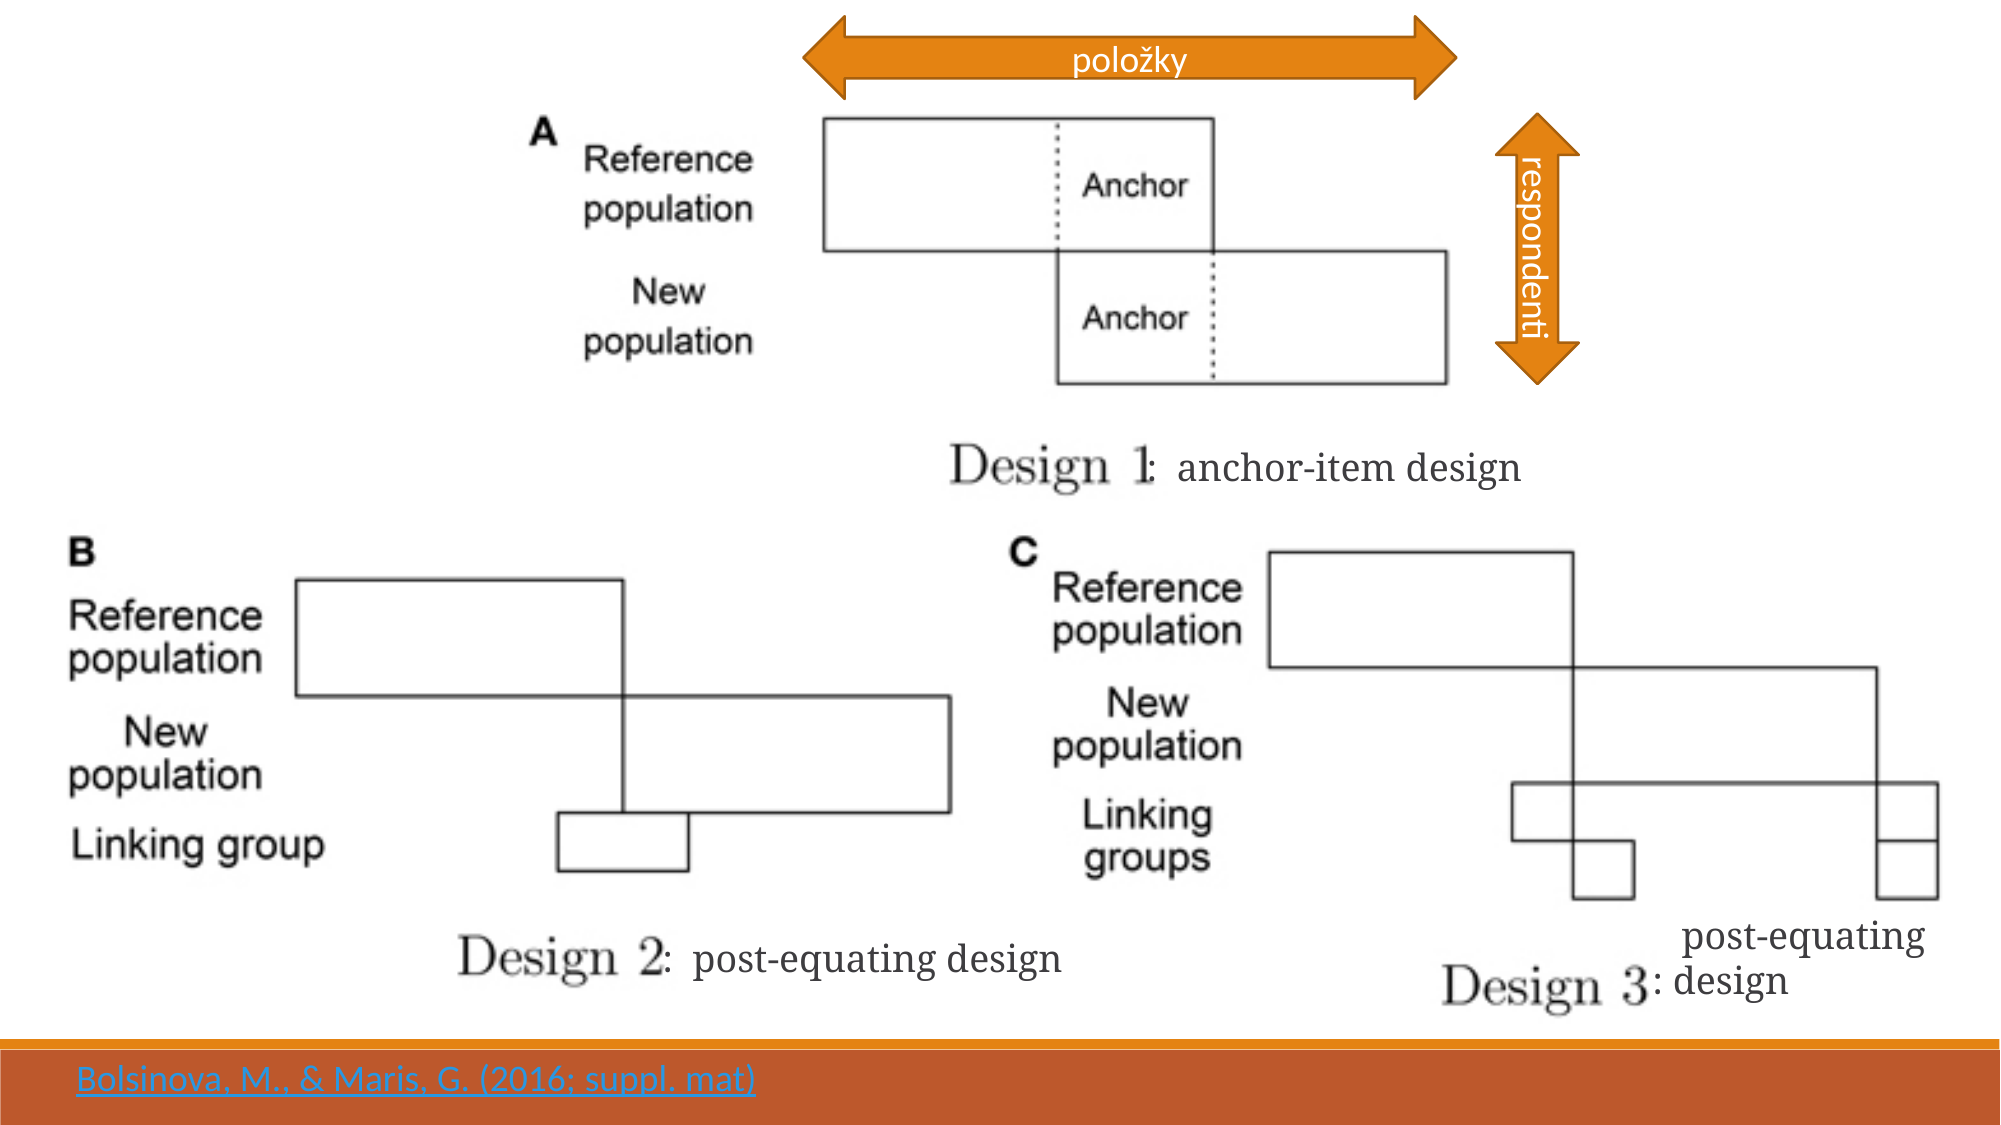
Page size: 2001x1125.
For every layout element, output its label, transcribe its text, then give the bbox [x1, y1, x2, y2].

picture [66, 113, 1946, 1024]
text_box Bolsinova, M., & Maris, G. (2016; suppl. mat) [61, 1046, 818, 1107]
text_box položky [802, 15, 1458, 101]
